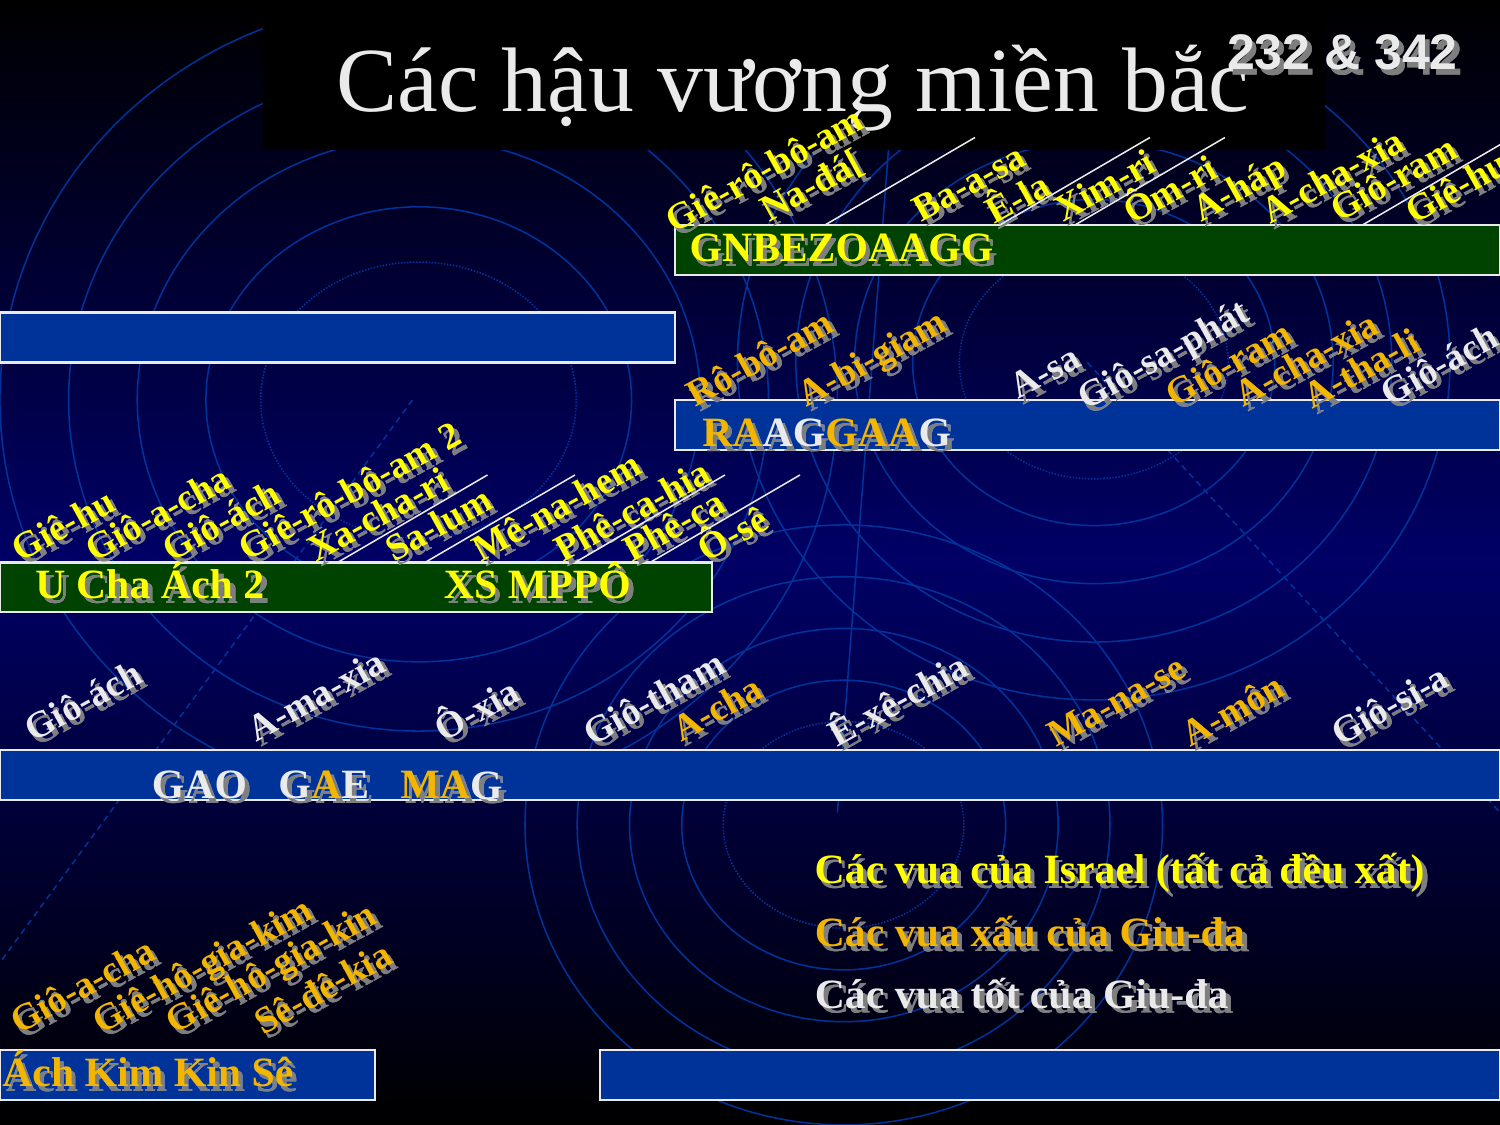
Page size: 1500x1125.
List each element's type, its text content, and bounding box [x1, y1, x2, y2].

text_box A-tha-li [1278, 275, 1481, 430]
text_box Ba-a-sa [887, 87, 1091, 212]
text_box Ô-xia [409, 620, 625, 750]
text_box Xa-cha-ri [282, 403, 530, 583]
text_box 232 & 342 [1212, 12, 1488, 88]
text_box A-cha [659, 575, 919, 763]
text_box Phê-ca-hia [528, 442, 710, 550]
text_box Các vua của Israel (tất cả đều xất) [799, 834, 1450, 900]
text_box A-sa [984, 265, 1191, 421]
text_box Ôm-ri [1097, 90, 1299, 246]
text_box A-bi-giam [772, 282, 988, 397]
text_box Giô-tham [557, 579, 831, 767]
text_box [674, 401, 687, 435]
text_box Phê-ca [597, 467, 785, 550]
text_box Các vua tốt của Giu-đa [799, 959, 1388, 1025]
text_box Giô-ram [1304, 87, 1500, 243]
text_box GAO GAE MAG [137, 749, 563, 815]
text_box Ách Kim Kin Sê [0, 1037, 388, 1103]
text_box U Cha Ách 2 [0, 549, 300, 615]
text_box Giô-sa-phát [1051, 244, 1324, 431]
text_box Giê-rô-bô-am 2 [212, 383, 494, 550]
text_box Giê-hu [1379, 126, 1500, 246]
text_box Xim-ri [1028, 87, 1232, 243]
text_box A-cha-xia [1209, 272, 1413, 428]
text_box Ô-sê [672, 467, 888, 583]
text_box Na-đá[ [734, 87, 950, 212]
text_box Rô-bô-am [661, 282, 892, 423]
text_box Giô-ách [0, 620, 232, 763]
text_box RAAGGAAG [687, 397, 988, 463]
text_box [305, 562, 387, 613]
text_box Các vua xấu của Giu-đa [799, 897, 1388, 959]
text_box [1030, 224, 1500, 275]
text_box Sê-đê-kia [228, 896, 450, 1037]
text_box XS MPPÔ [387, 549, 688, 615]
text_box Giê-hô-gia-kin [140, 863, 413, 1037]
text_box A-ma-xia [222, 617, 438, 749]
text_box [563, 750, 1500, 800]
text_box Ê-xê-chia [803, 612, 1019, 768]
text_box A-môn [1155, 642, 1317, 768]
text_box GNBEZOAAGG [674, 212, 1025, 278]
text_box Giô-ram [1153, 240, 1413, 428]
text_box Sa-lum [359, 427, 575, 580]
text_box Giô-ách [137, 427, 341, 550]
title Các hậu vương miền bắc [262, 0, 1325, 150]
text_box Giê-hu [0, 427, 189, 549]
text_box Giê-rô-bô-am [639, 74, 887, 254]
text_box Giê-hô-gia-kim [66, 857, 346, 1037]
text_box Mê-na-hem [463, 407, 687, 549]
text_box Giô-a-cha [0, 900, 190, 1037]
text_box [0, 750, 137, 800]
text_box [692, 568, 713, 613]
text_box A-háp [1166, 87, 1370, 243]
text_box Ma-na-se [1022, 612, 1238, 768]
text_box A-cha-xia [1235, 90, 1437, 246]
text_box Ê-la [959, 90, 1161, 223]
text_box [599, 1050, 1500, 1100]
text_box [0, 312, 675, 363]
text_box Giô-ách [1355, 294, 1500, 427]
text_box [988, 399, 1500, 450]
text_box Giô-a-cha [59, 427, 264, 549]
text_box Giô-si-a [1305, 628, 1491, 767]
